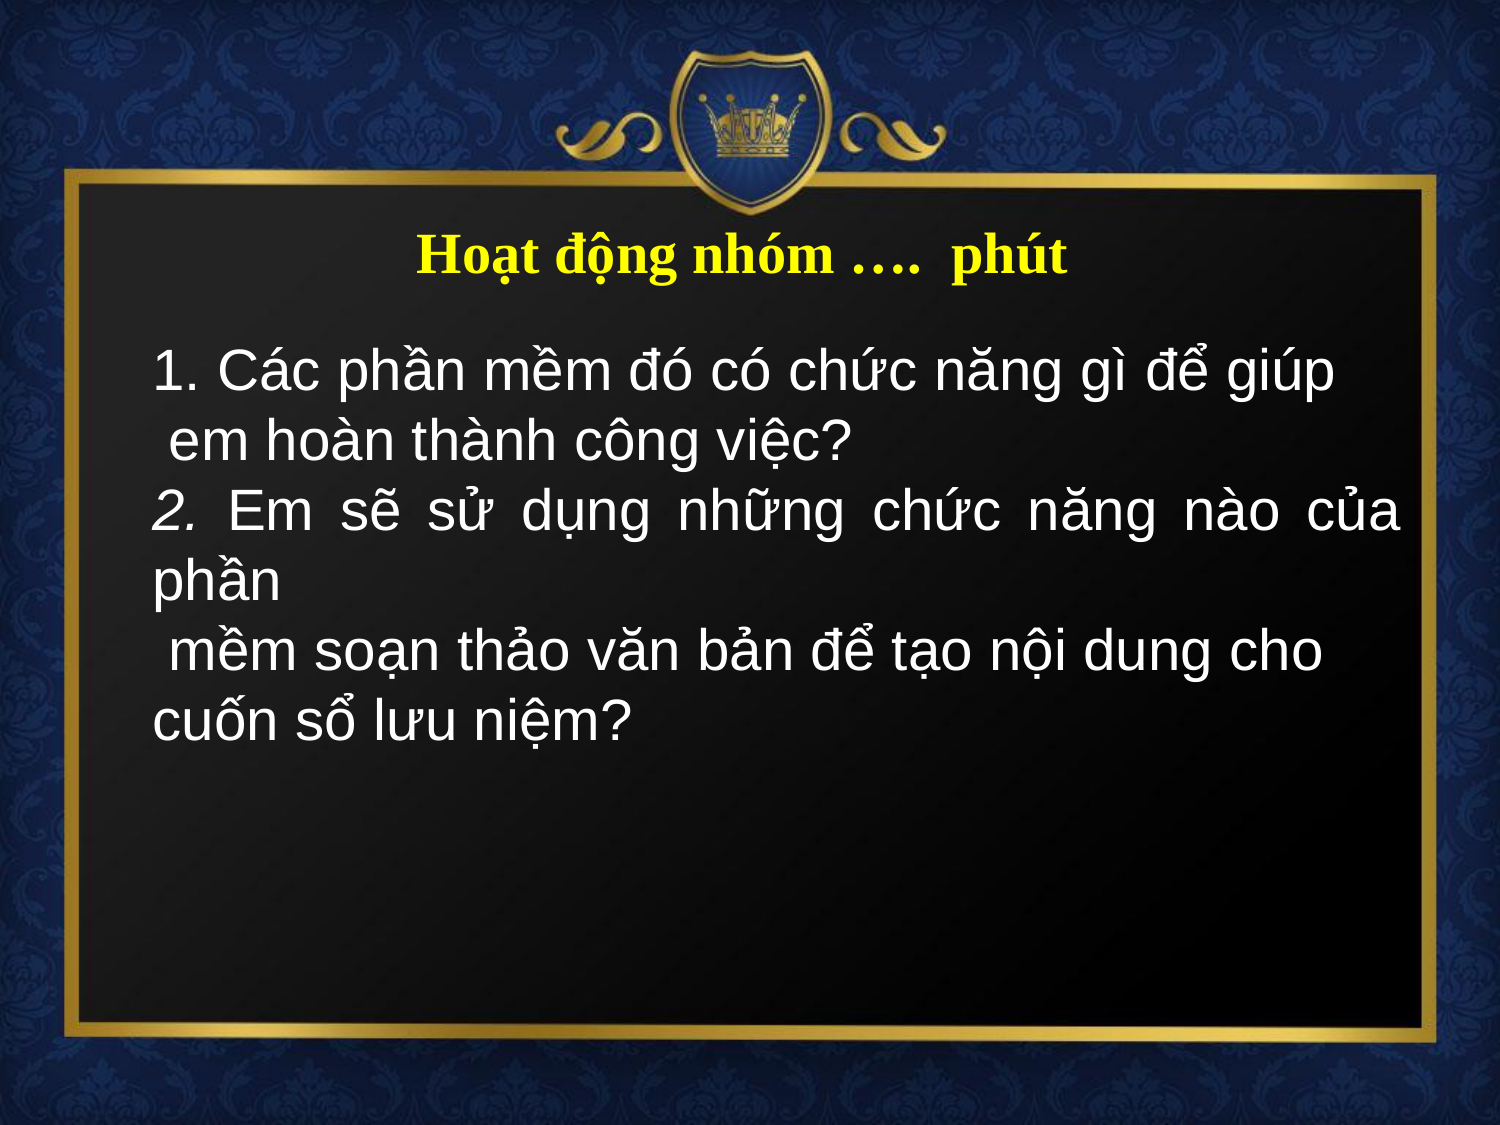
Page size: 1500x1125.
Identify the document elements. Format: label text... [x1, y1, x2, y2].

text_box 1. Các phần mềm đó có chức năng gì để giúp em hoàn thành công việc? 2. Em sẽ sử dụng những chức năng nào của phần mềm soạn thảo văn bản để tạo nội dung cho cuốn sổ lưu niệm? [137, 324, 1418, 830]
picture [0, 0, 1500, 1125]
title Hoạt động nhóm …. phút [99, 200, 1400, 300]
